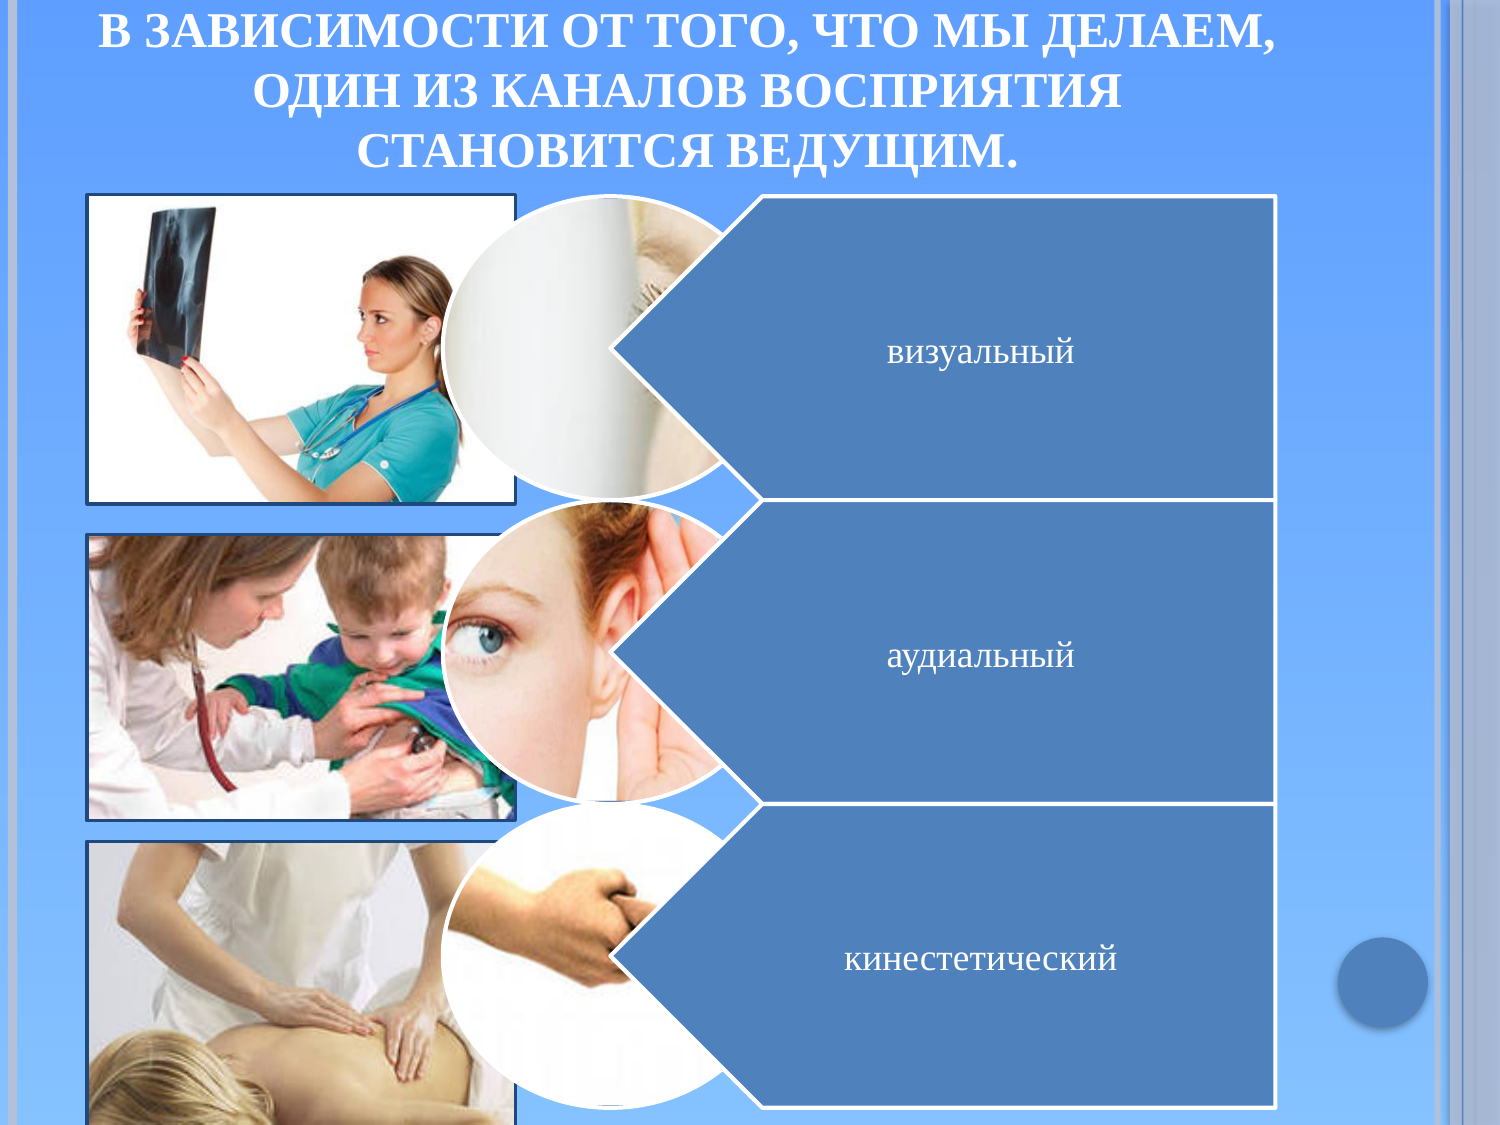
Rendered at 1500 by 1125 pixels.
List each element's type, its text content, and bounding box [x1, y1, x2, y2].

text_box [0, 0, 1500, 75]
picture [87, 535, 442, 820]
picture [87, 842, 515, 1125]
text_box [442, 195, 1444, 1109]
title В зависимости от того, что мы делаем, один из каналов восприятия становится ведущим. [75, 75, 1300, 185]
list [87, 195, 440, 503]
